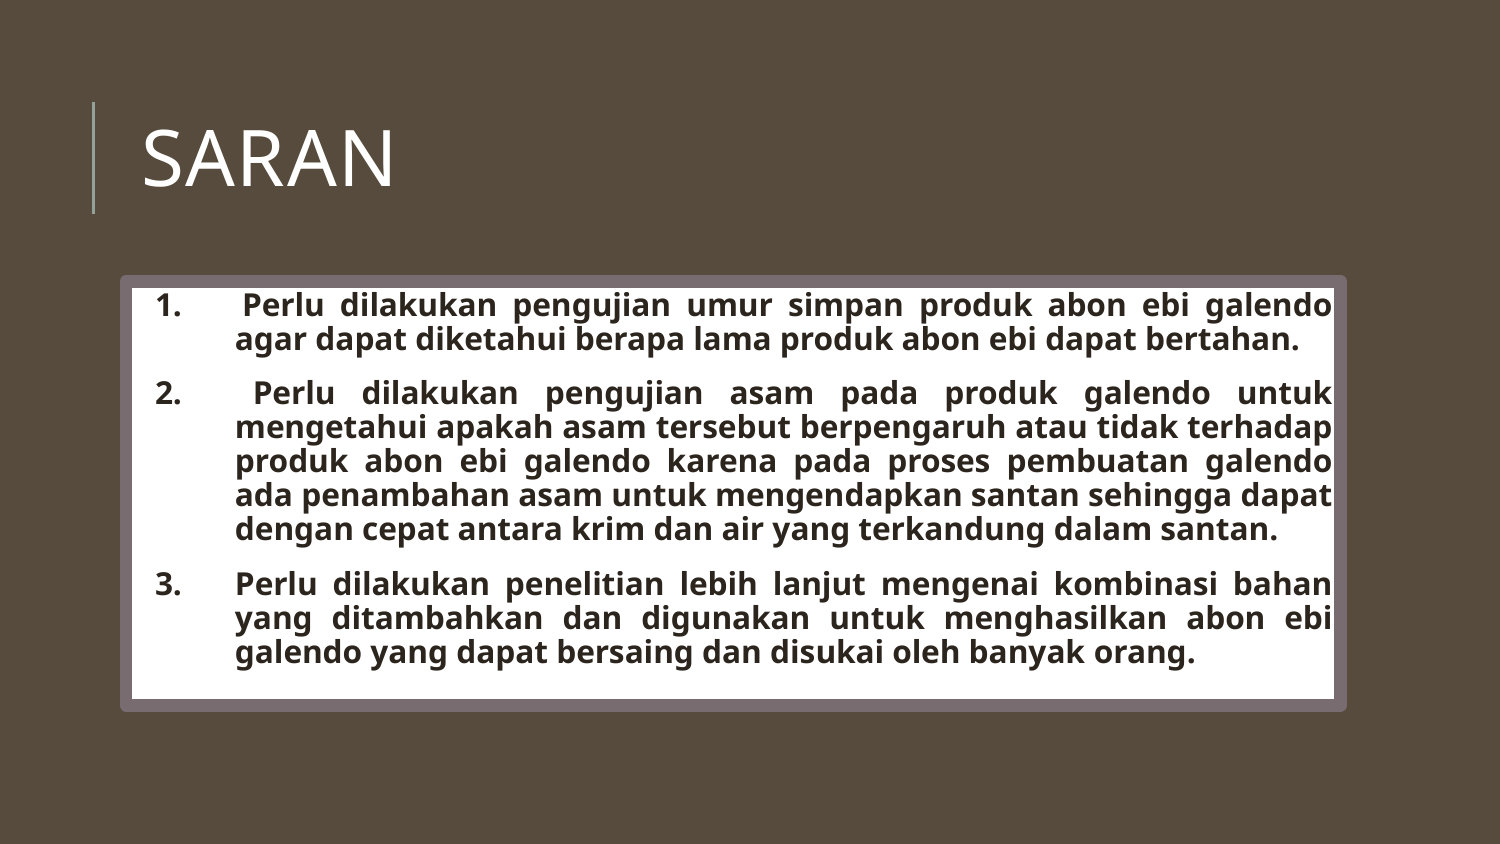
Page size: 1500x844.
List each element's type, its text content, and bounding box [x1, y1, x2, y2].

list 1. Perlu dilakukan pengujian umur simpan produk abon ebi galendo agar dapat diketahui berapa lama produk abon ebi dapat bertahan. 2. Perlu dilakukan pengujian asam pada produk galendo untuk mengetahui apakah asam tersebut berpengaruh atau tidak terhadap produk abon ebi galendo karena pada proses pembuatan galendo ada penambahan asam untuk mengendapkan santan sehingga dapat dengan cepat antara krim dan air yang terkandung dalam santan. 3. Perlu dilakukan penelitian lebih lanjut mengenai kombinasi bahan yang ditambahkan dan digunakan untuk menghasilkan abon ebi galendo yang dapat bersaing dan disukai oleh banyak orang. [125, 280, 1342, 707]
title Saran [126, 71, 1322, 257]
